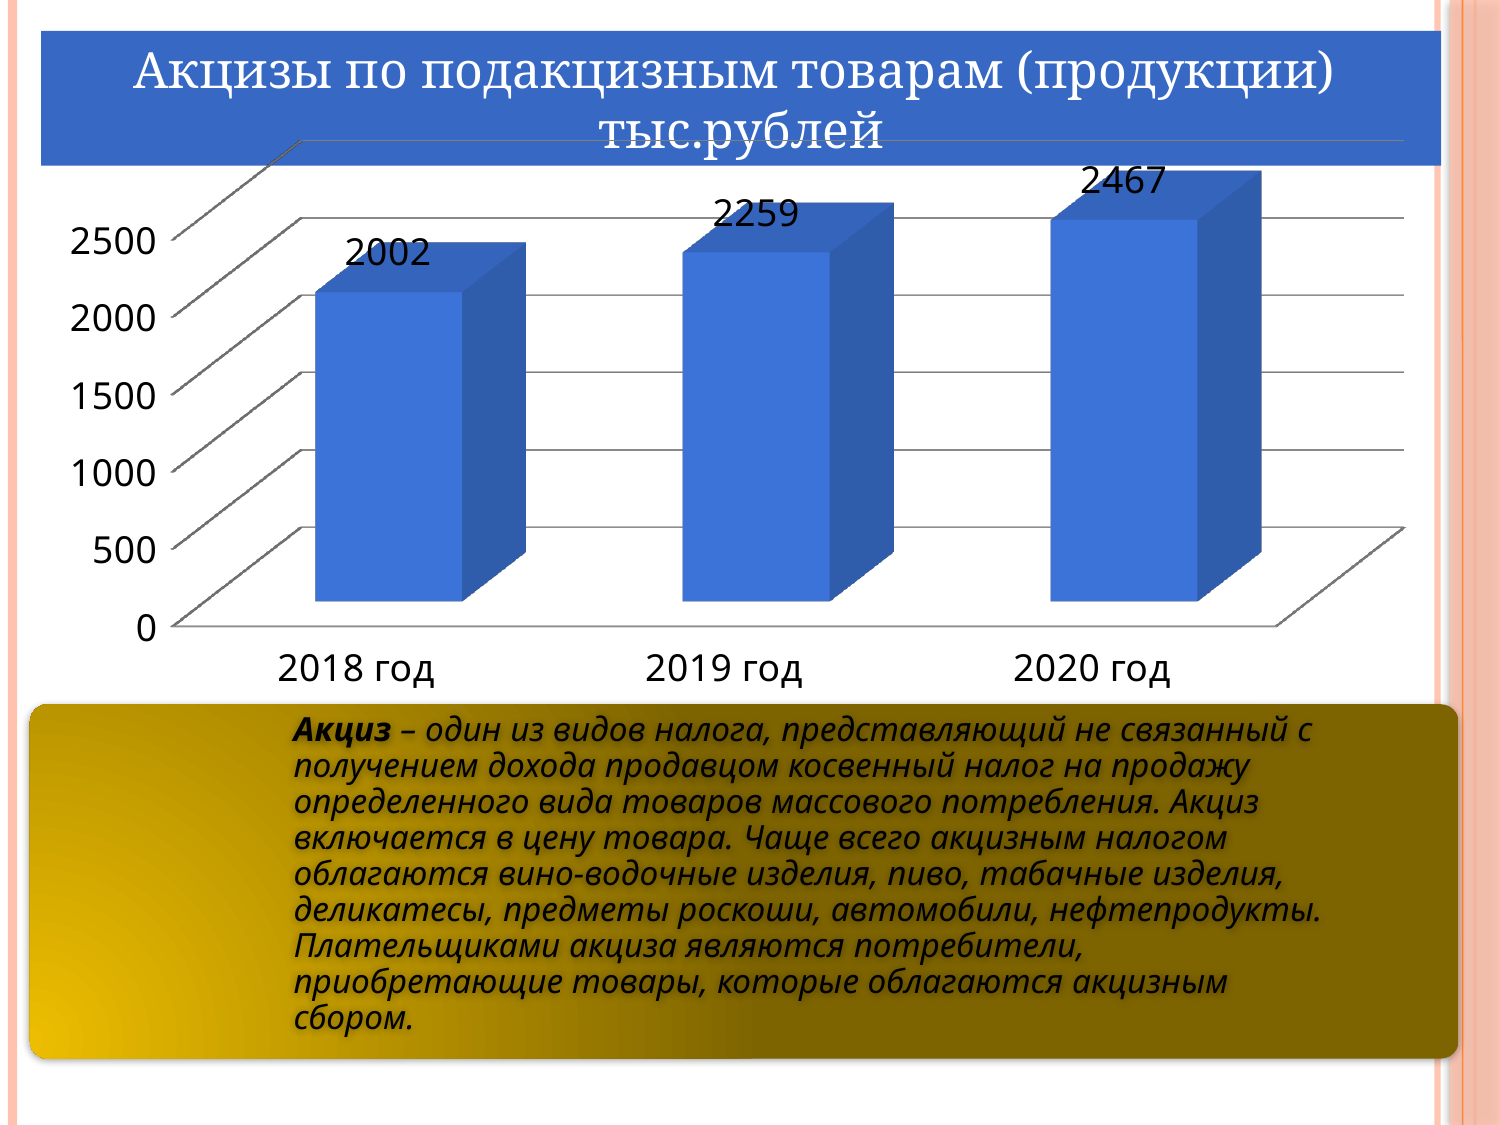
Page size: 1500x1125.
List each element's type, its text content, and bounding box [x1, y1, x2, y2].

text_box Акцизы по подакцизным товарам (продукции) тыс.рублей [41, 30, 1442, 125]
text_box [28, 703, 1460, 1060]
chart [22, 128, 1454, 705]
